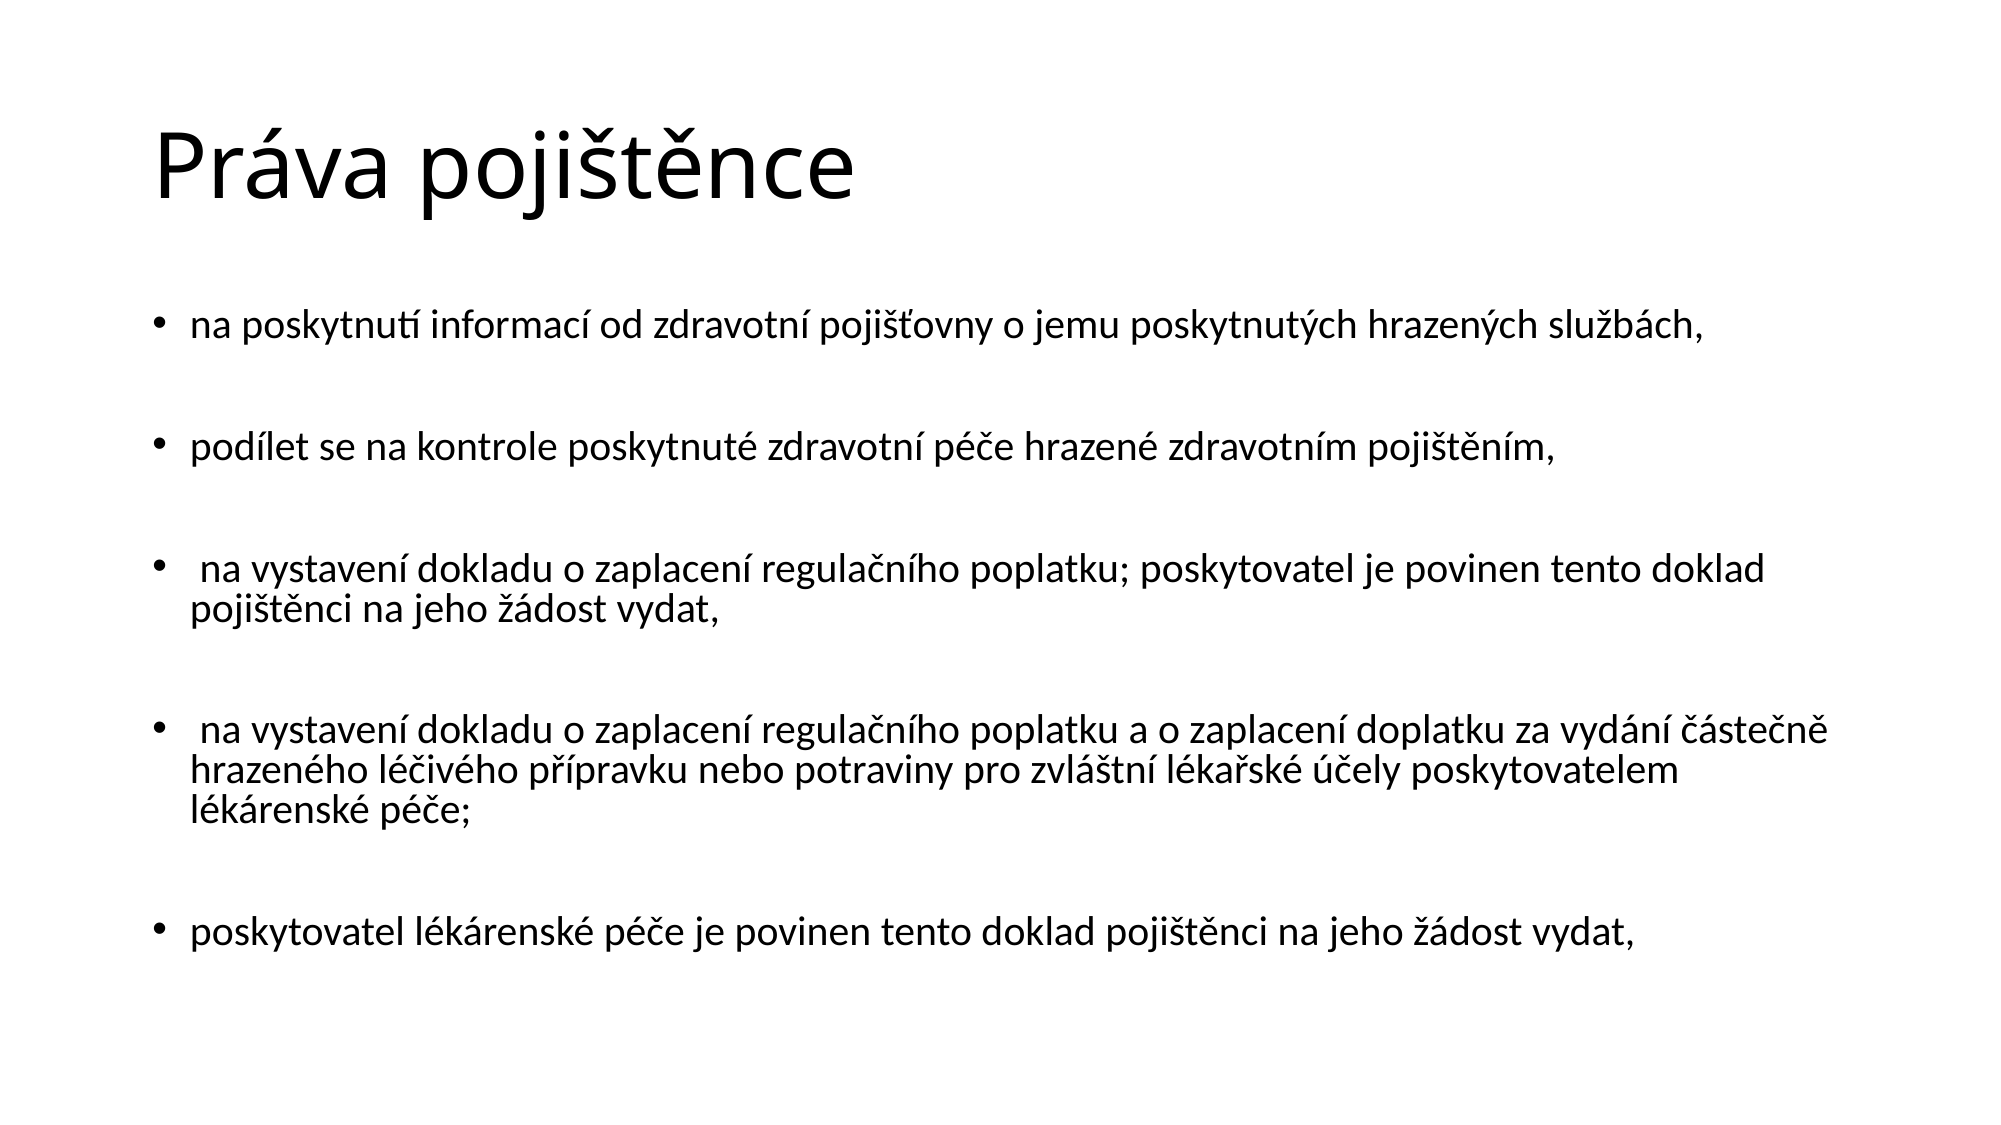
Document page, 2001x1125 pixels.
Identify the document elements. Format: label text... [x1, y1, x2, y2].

title Práva pojištěnce [137, 59, 1863, 278]
list na poskytnutí informací od zdravotní pojišťovny o jemu poskytnutých hrazených službách, podílet se na kontrole poskytnuté zdravotní péče hrazené zdravotním pojištěním, na vystavení dokladu o zaplacení regulačního poplatku; poskytovatel je povinen tento doklad pojištěnci na jeho žádost vydat, na vystavení dokladu o zaplacení regulačního poplatku a o zaplacení doplatku za vydání částečně hrazeného léčivého přípravku nebo potraviny pro zvláštní lékařské účely poskytovatelem lékárenské péče; poskytovatel lékárenské péče je povinen tento doklad pojištěnci na jeho žádost vydat, [137, 299, 1863, 1014]
